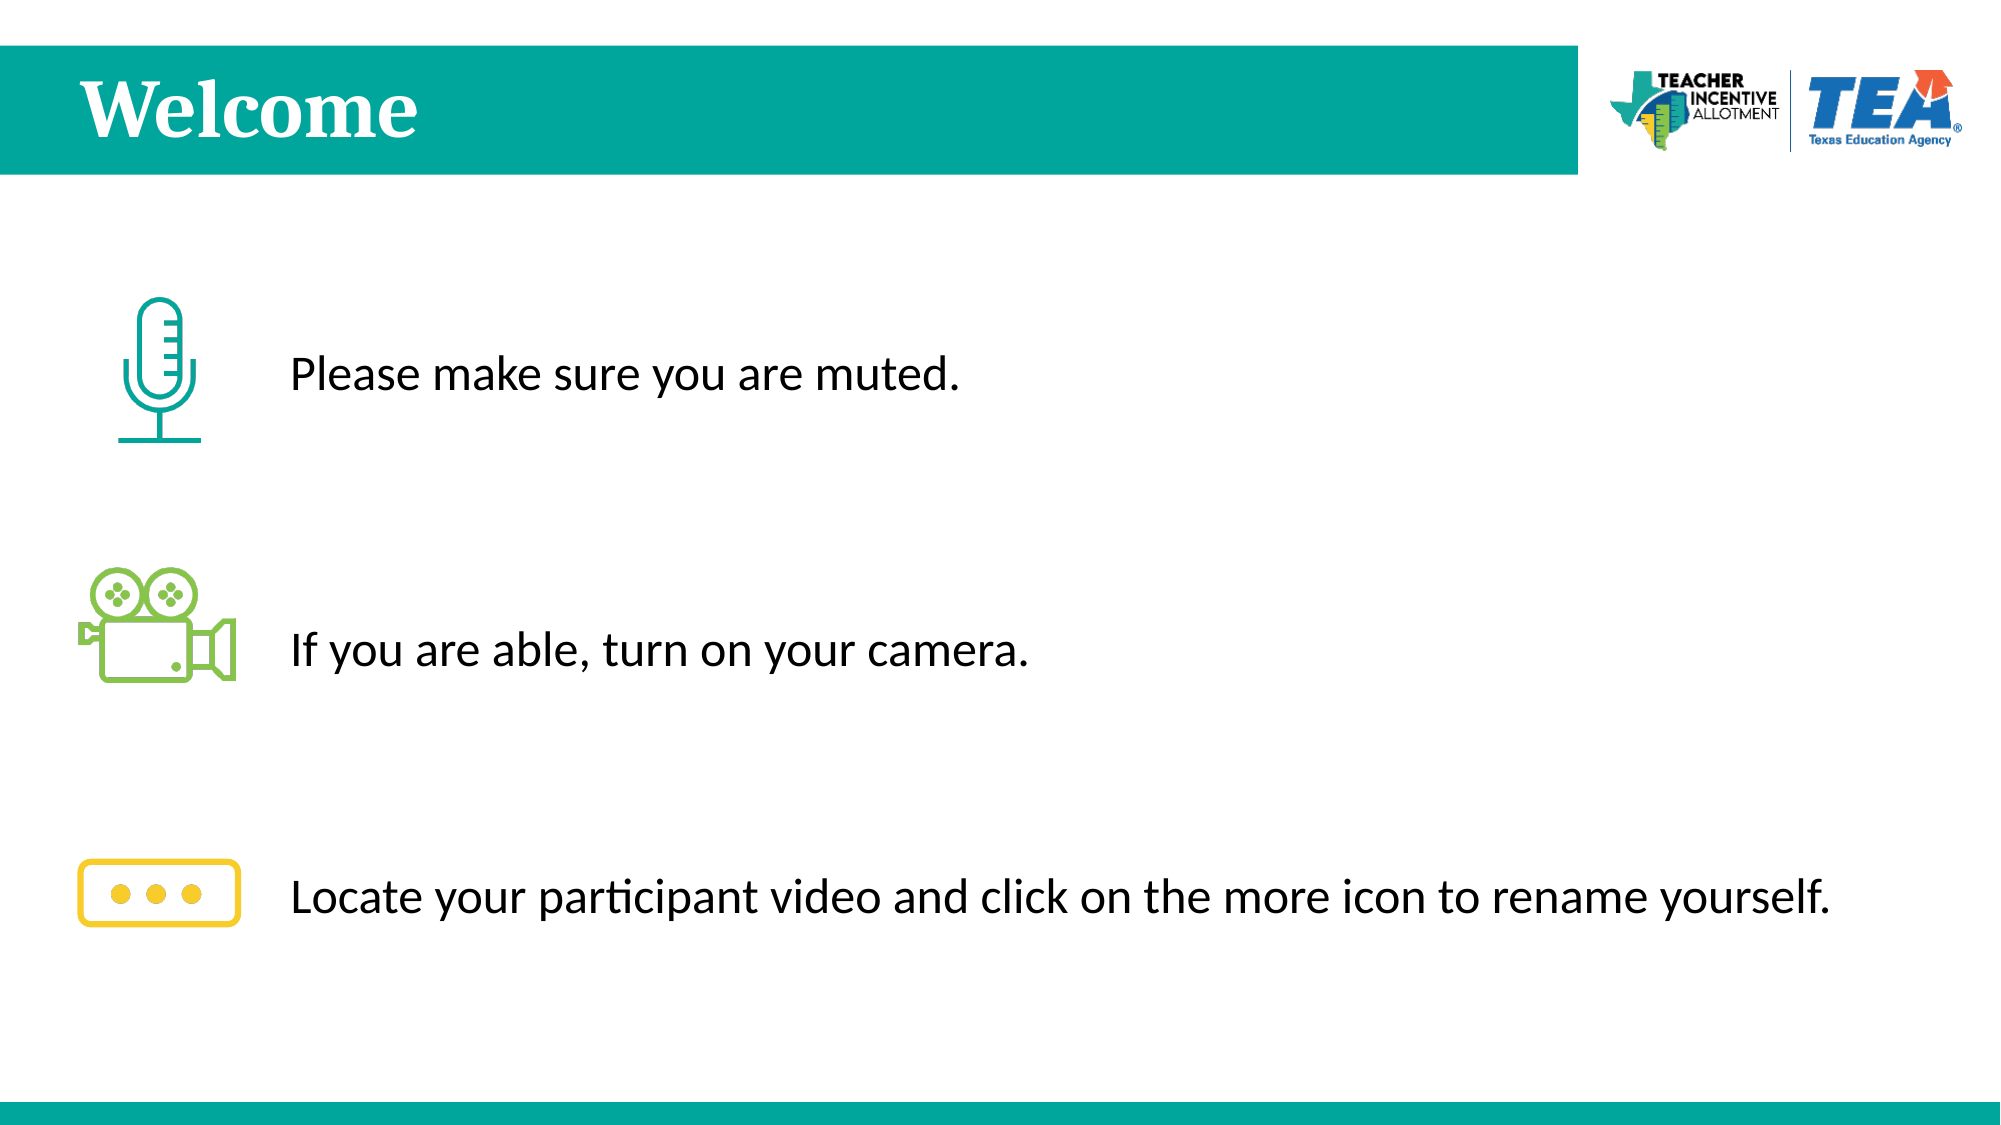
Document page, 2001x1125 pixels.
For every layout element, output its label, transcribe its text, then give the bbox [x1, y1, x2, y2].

picture [68, 532, 250, 714]
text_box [80, 842, 238, 945]
title Welcome [65, 45, 1575, 175]
picture [1610, 70, 1962, 152]
picture [79, 291, 240, 452]
text_box If you are able, turn on your camera. [275, 608, 1830, 684]
list Locate your participant video and click on the more icon to rename yourself. [275, 855, 1863, 932]
text_box Please make sure you are muted. [275, 333, 1830, 408]
